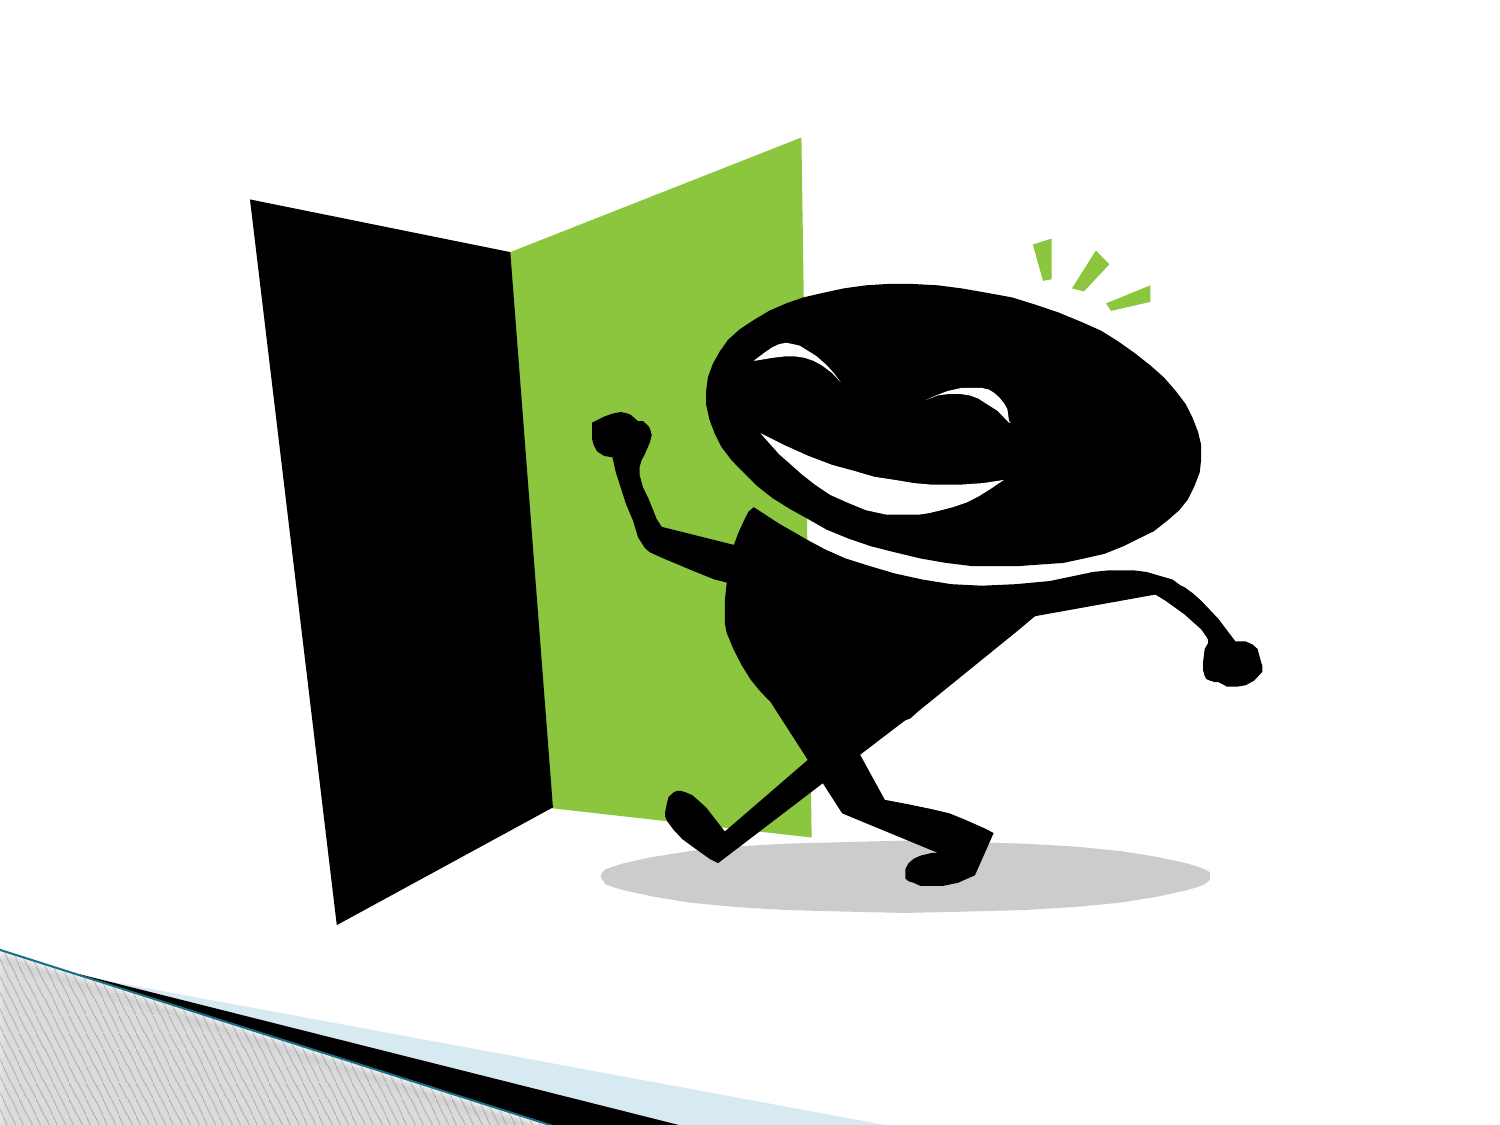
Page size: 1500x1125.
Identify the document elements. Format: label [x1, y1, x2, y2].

picture [249, 137, 1263, 926]
